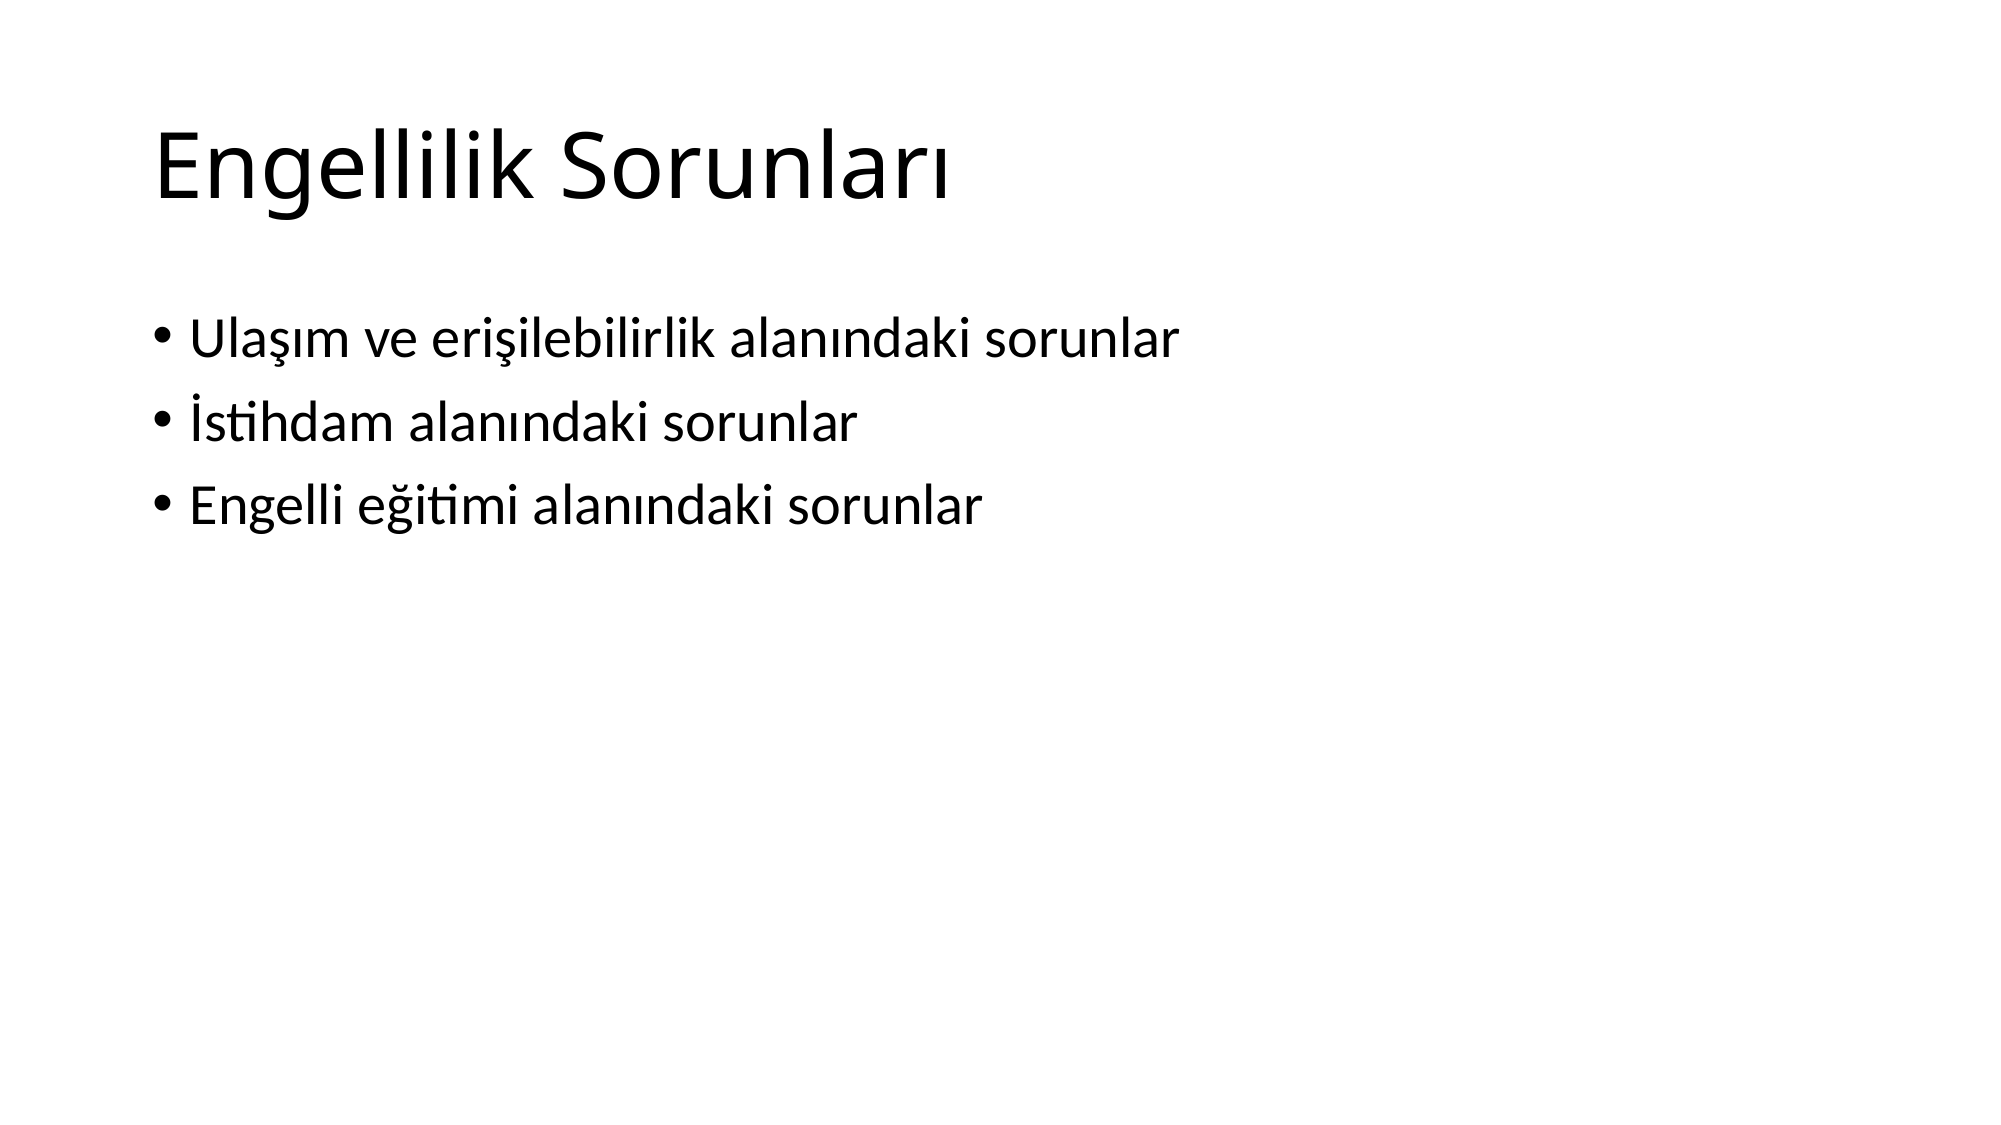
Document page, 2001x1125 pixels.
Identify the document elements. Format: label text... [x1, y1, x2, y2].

list Ulaşım ve erişilebilirlik alanındaki sorunlar İstihdam alanındaki sorunlar Engelli eğitimi alanındaki sorunlar [137, 299, 1863, 1014]
title Engellilik Sorunları [137, 59, 1863, 278]
